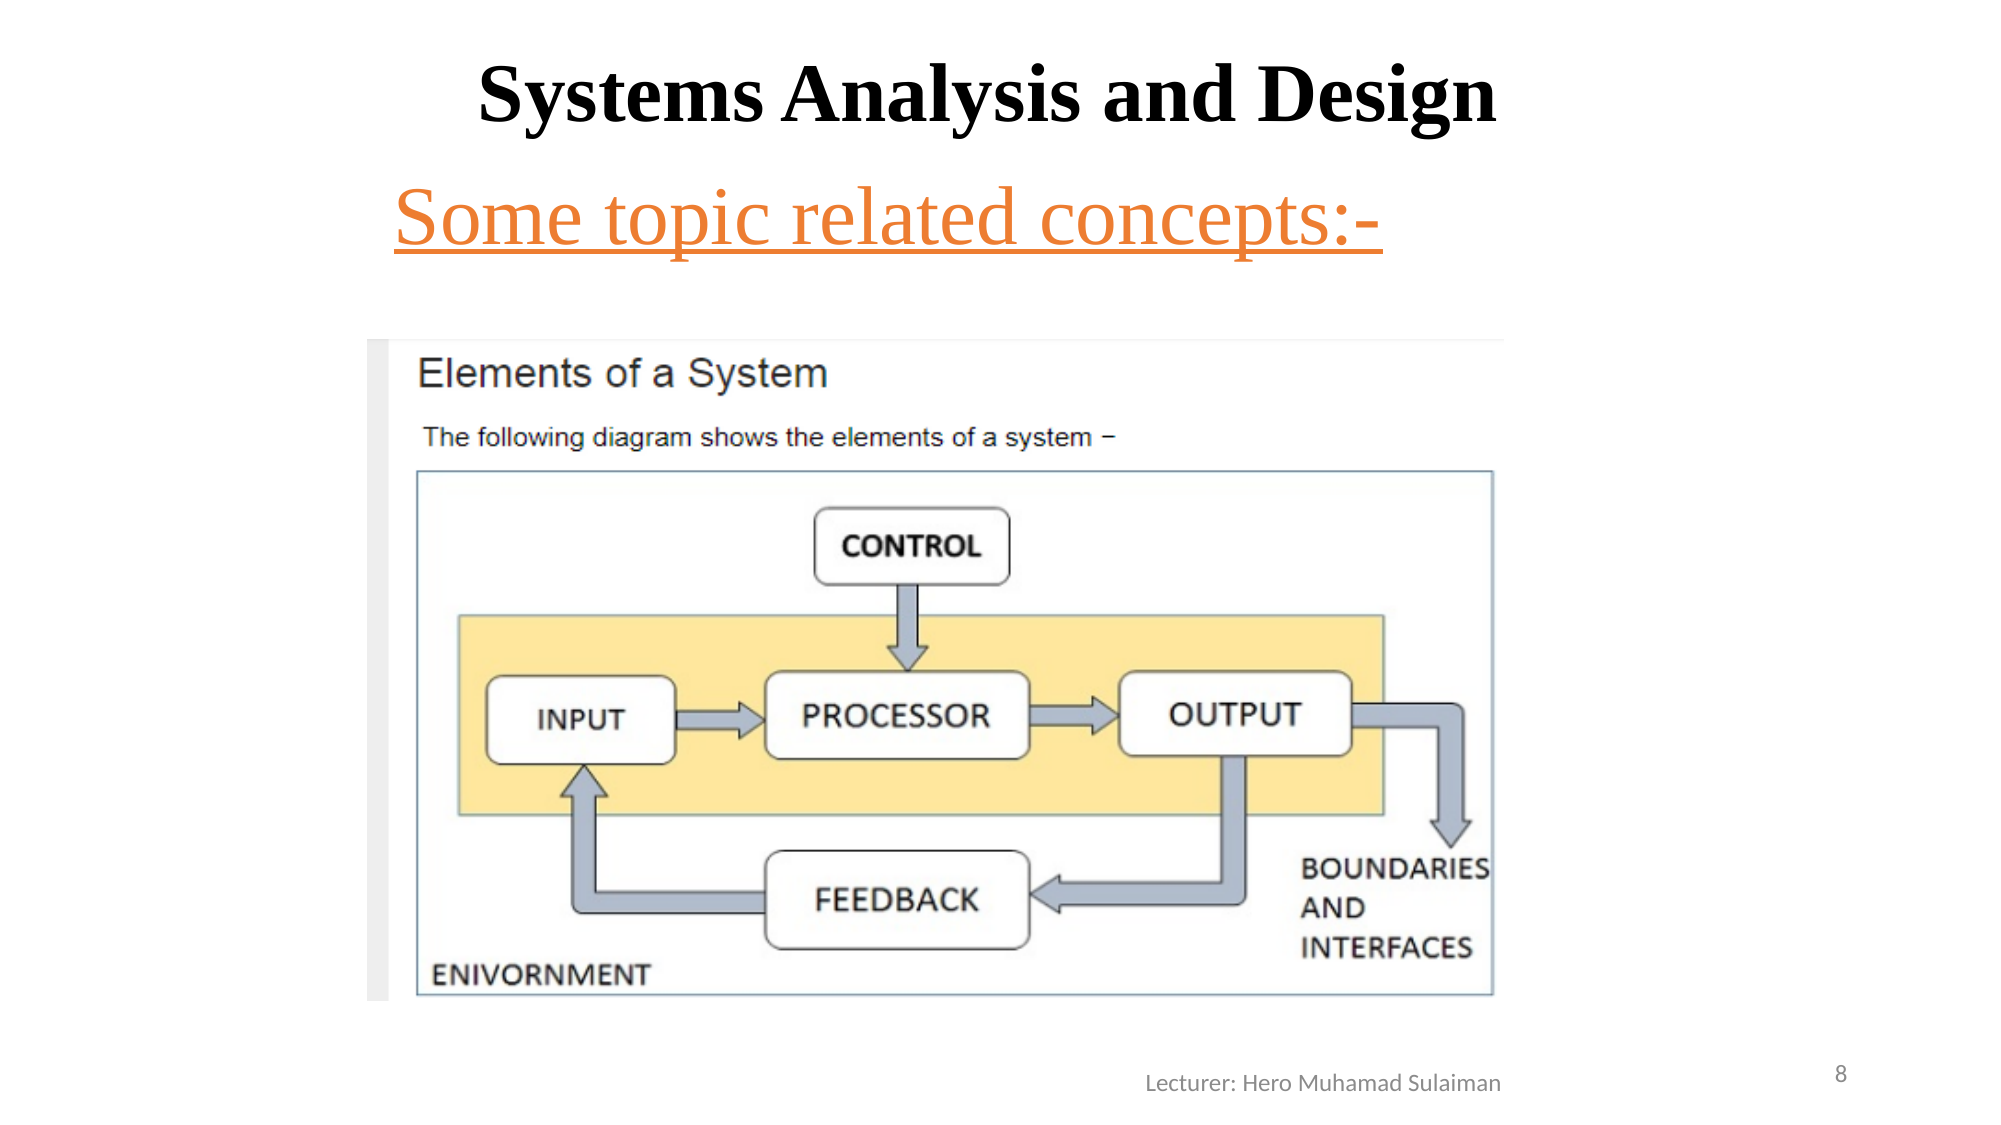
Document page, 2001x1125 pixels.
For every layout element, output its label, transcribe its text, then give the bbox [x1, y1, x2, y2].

footer Lecturer: Hero Muhamad Sulaiman [968, 1051, 1680, 1112]
text_box Systems Analysis and Design [285, 23, 1692, 153]
slide_number 8 [1412, 1042, 1863, 1103]
title Some topic related concepts:- [378, 164, 1640, 272]
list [367, 339, 1504, 1001]
